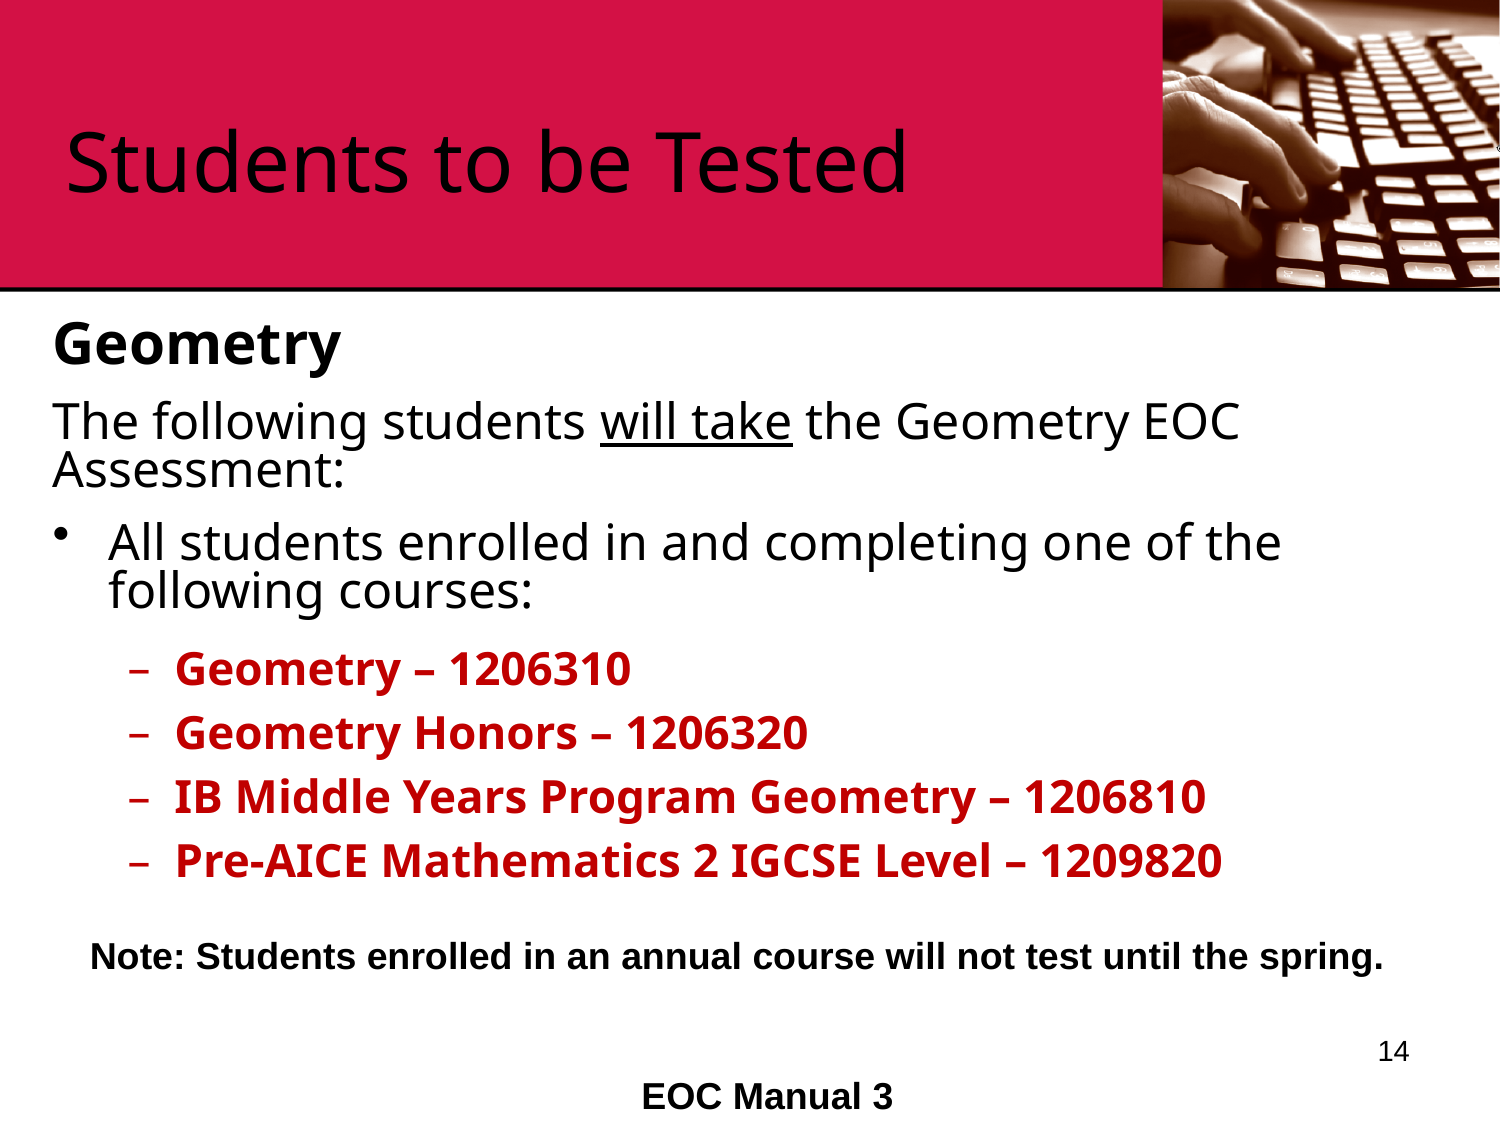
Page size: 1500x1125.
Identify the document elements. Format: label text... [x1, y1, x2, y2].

text_box EOC Manual 3 [626, 1064, 909, 1125]
title Students to be Tested [49, 74, 1401, 263]
picture [1162, 0, 1500, 288]
list Geometry The following students will take the Geometry EOC Assessment: All students enrolled in and completing one of the following courses: Geometry – 1206310 Geometry Honors – 1206320 IB Middle Years Program Geometry – 1206810 Pre-AICE Mathematics 2 IGCSE Level – 1209820 [37, 312, 1376, 1101]
text_box Note: Students enrolled in an annual course will not test until the spring. [74, 924, 1425, 985]
slide_number 14 [1074, 1024, 1426, 1103]
